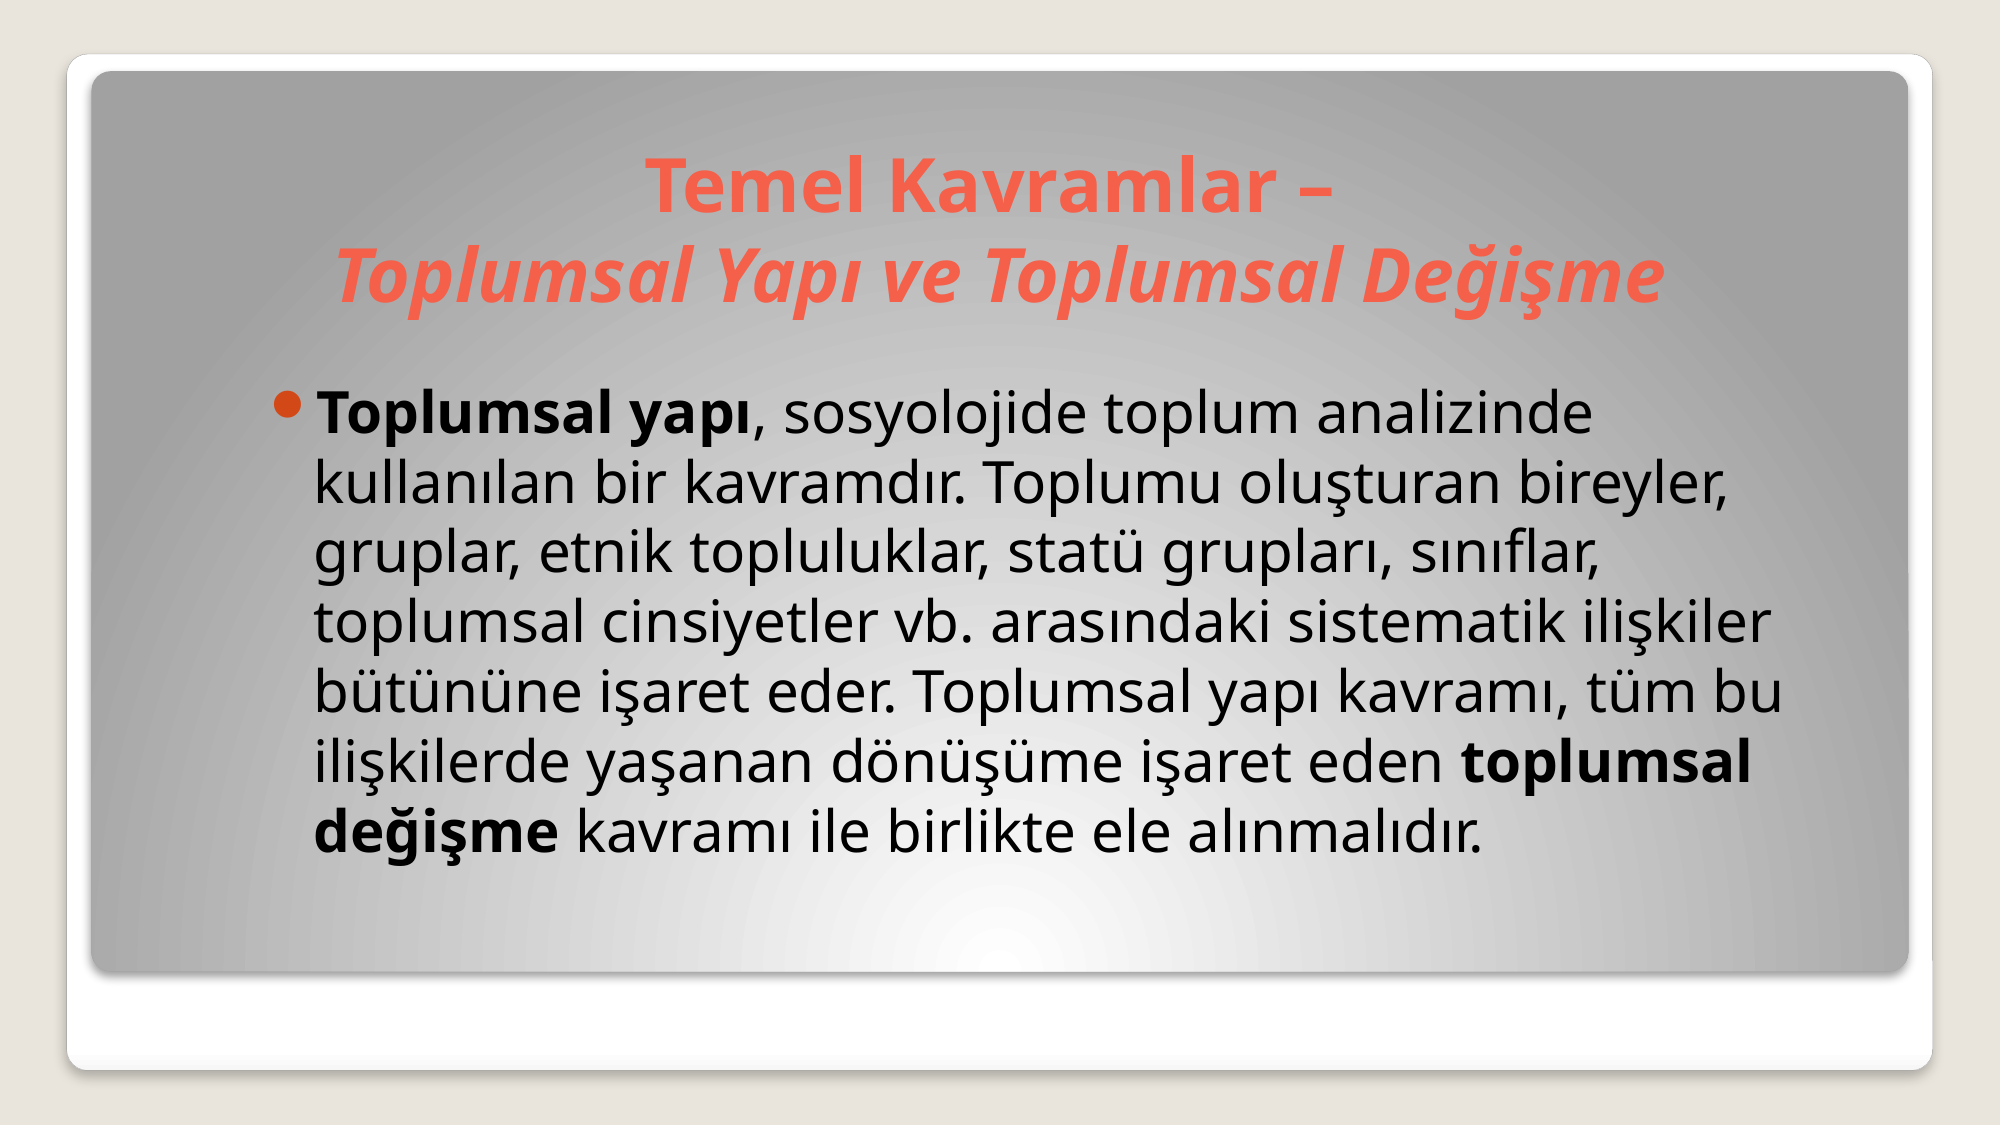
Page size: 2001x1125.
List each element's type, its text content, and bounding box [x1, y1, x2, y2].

title Temel Kavramlar – Toplumsal Yapı ve Toplumsal Değişme [137, 107, 1863, 325]
list Toplumsal yapı, sosyolojide toplum analizinde kullanılan bir kavramdır. Toplumu oluşturan bireyler, gruplar, etnik topluluklar, statü grupları, sınıflar, toplumsal cinsiyetler vb. arasındaki sistematik ilişkiler bütününe işaret eder. Toplumsal yapı kavramı, tüm bu ilişkilerde yaşanan dönüşüme işaret eden toplumsal değişme kavramı ile birlikte ele alınmalıdır. [240, 360, 1829, 981]
